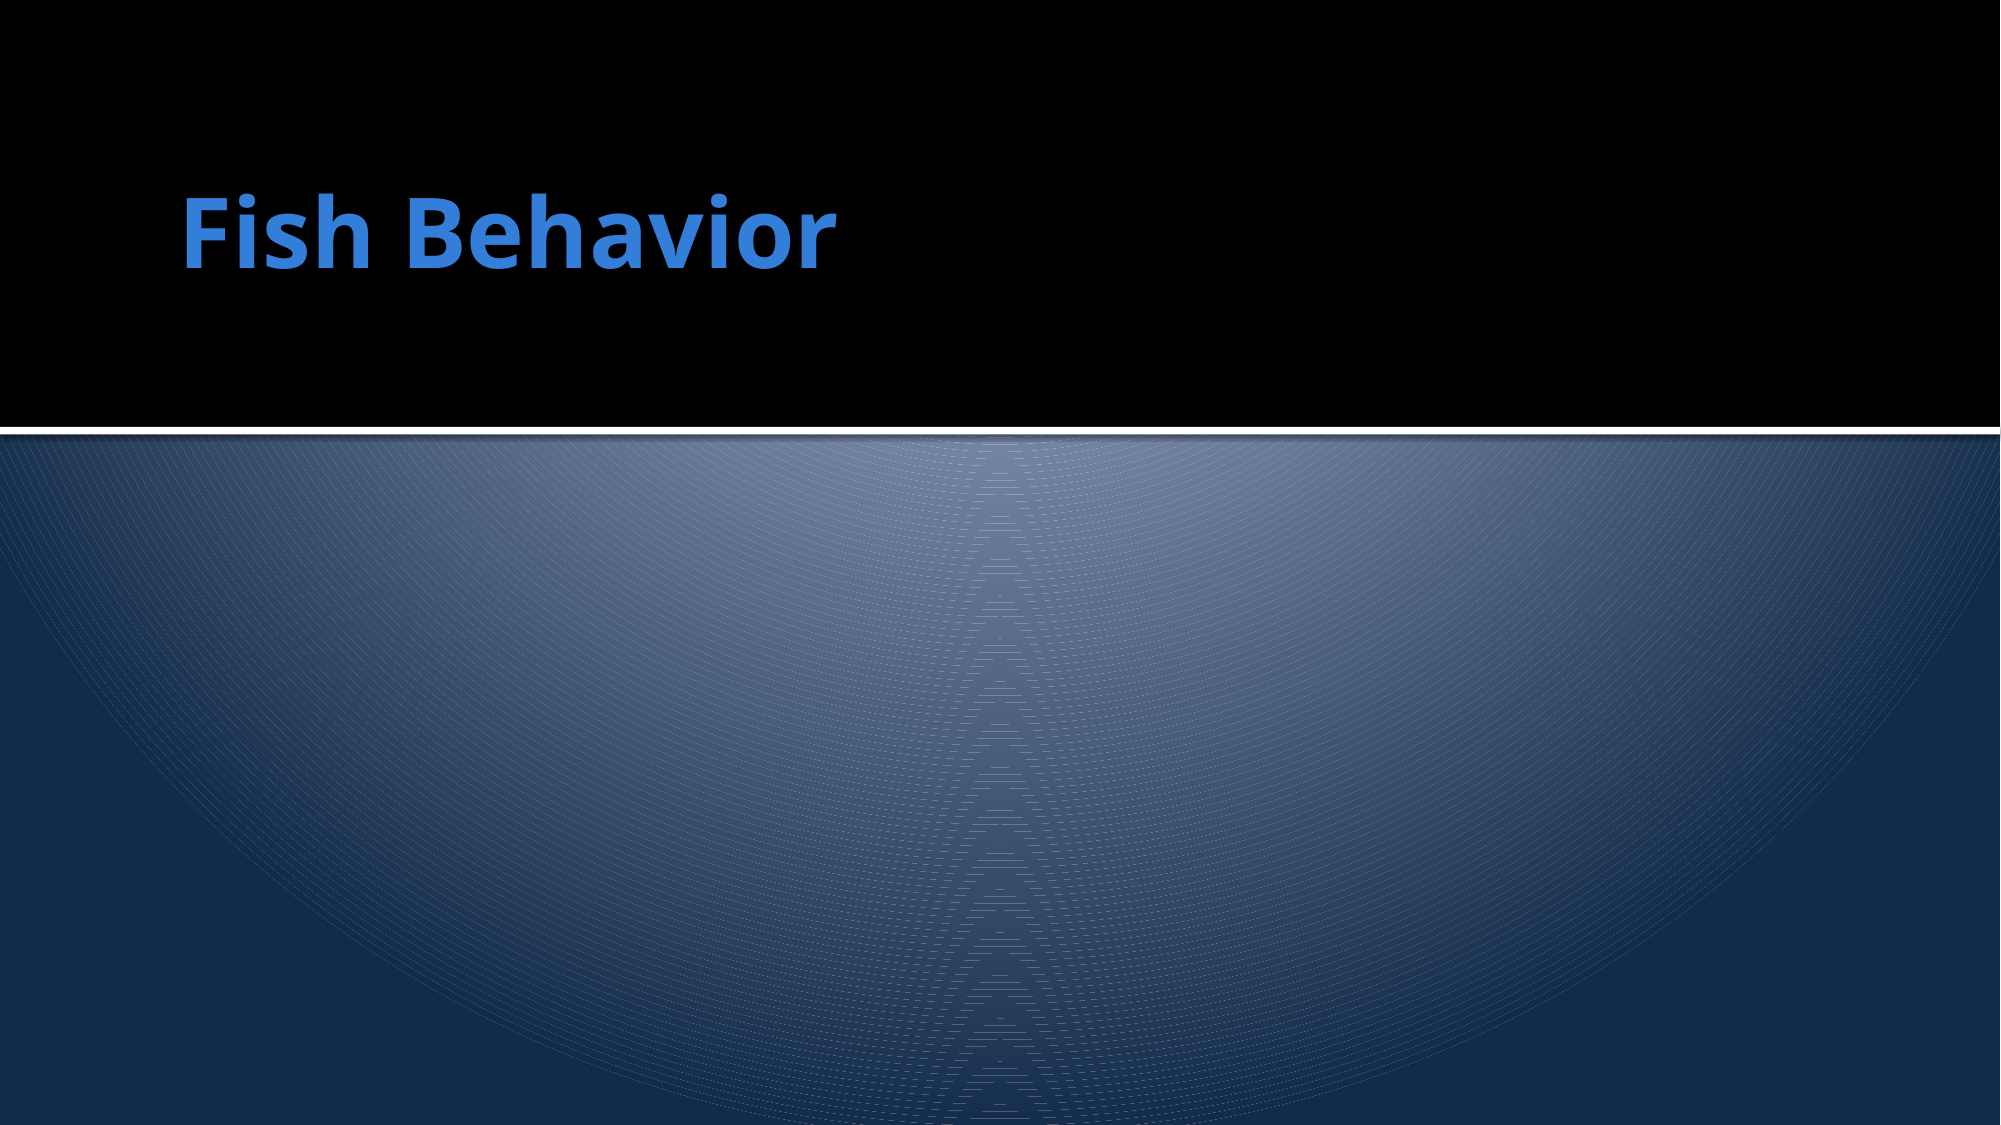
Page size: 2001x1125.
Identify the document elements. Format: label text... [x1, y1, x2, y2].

title Fish Behavior [163, 19, 1917, 288]
